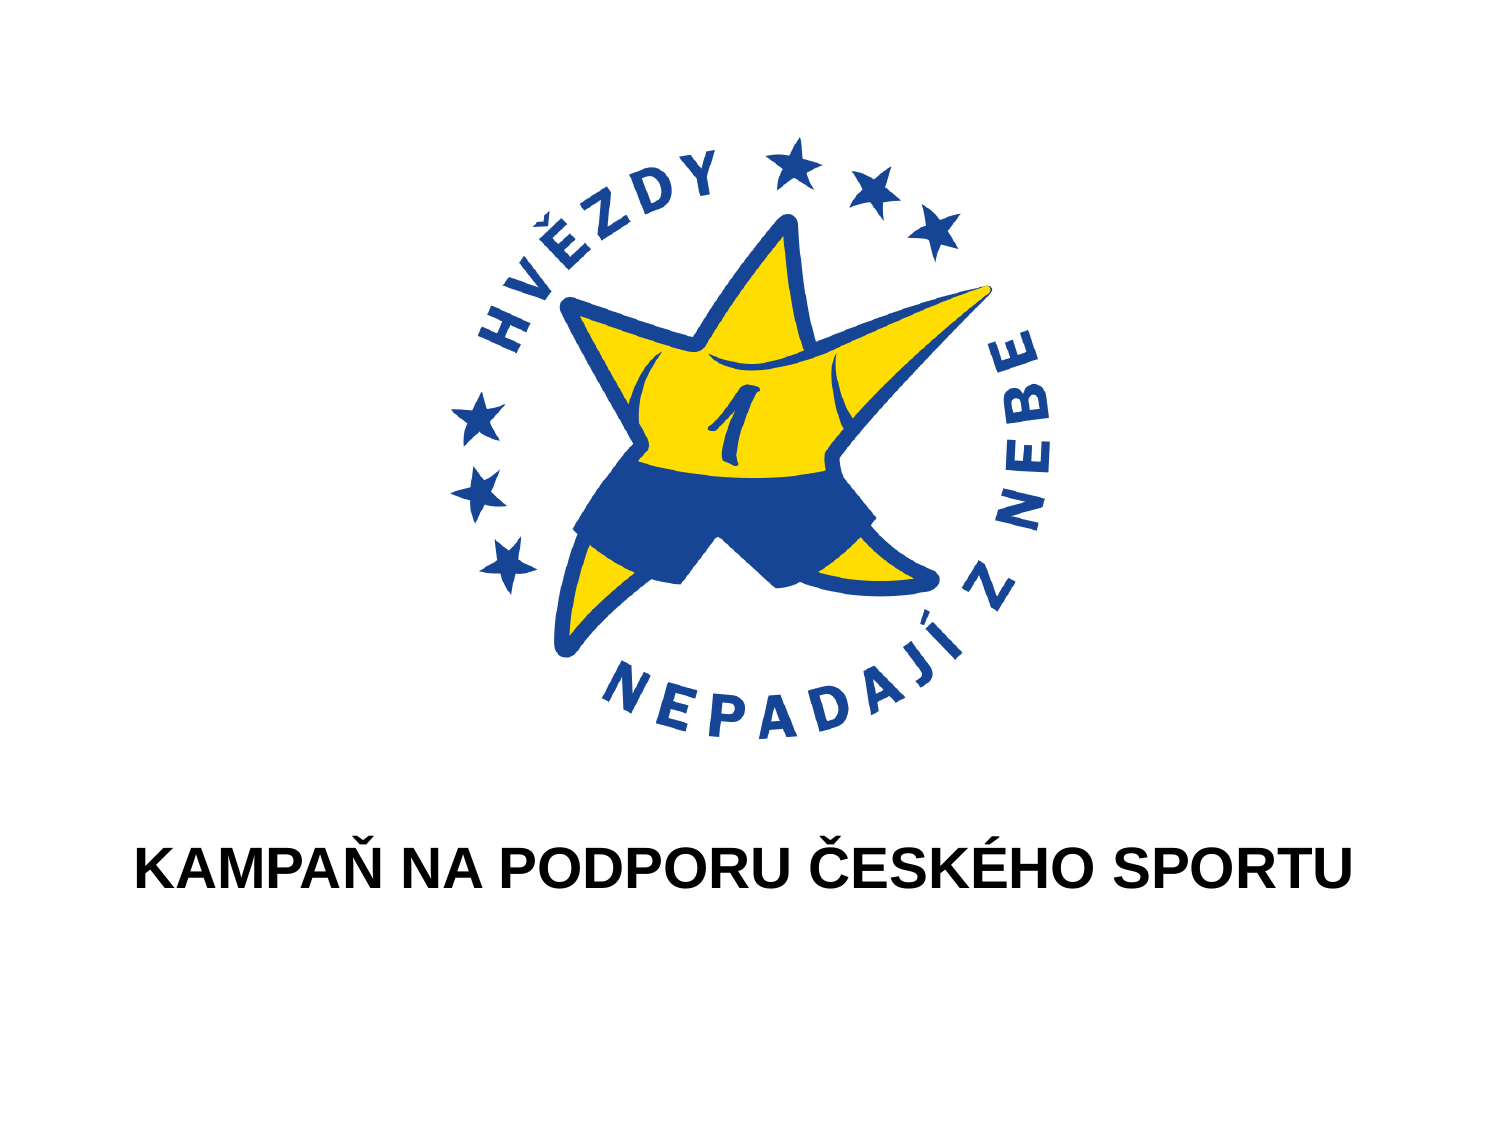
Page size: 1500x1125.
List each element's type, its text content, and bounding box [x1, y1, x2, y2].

picture [450, 136, 1050, 739]
text_box KAMPAŇ NA PODPORU ČESKÉHO SPORTU [76, 822, 1412, 908]
